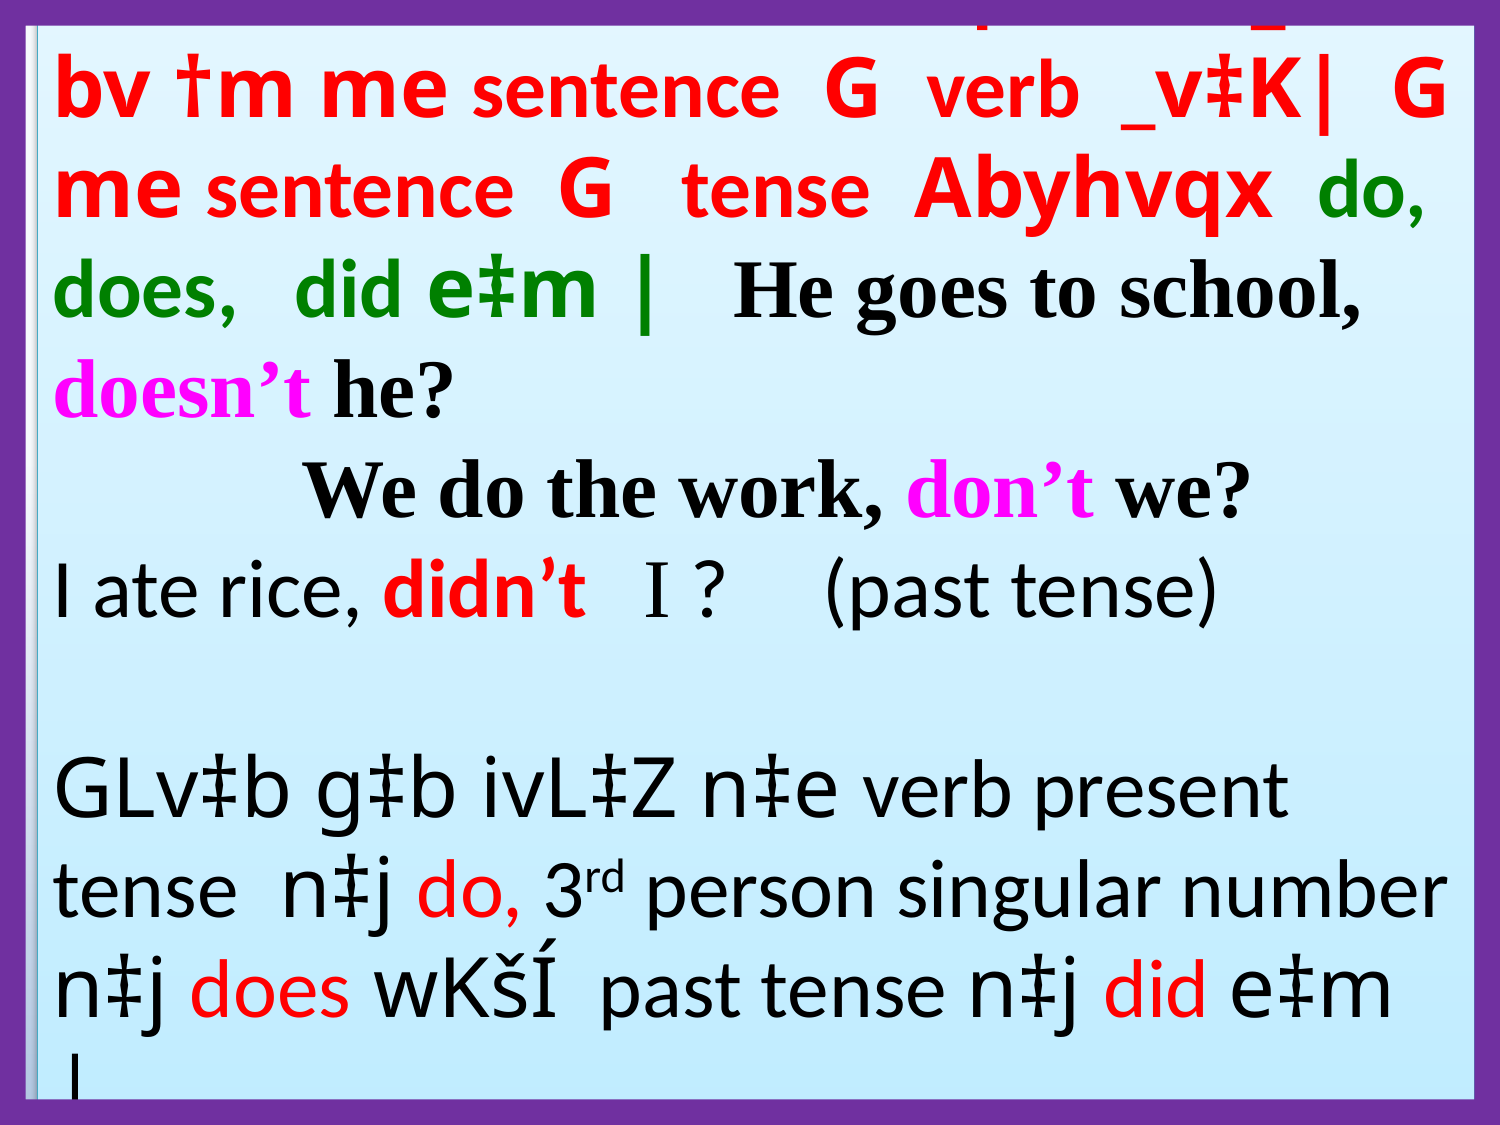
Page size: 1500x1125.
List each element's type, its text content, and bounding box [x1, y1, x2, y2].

text_box 6. ‡h me sentence G operator _v‡K bv †m me sentence G verb _v‡K| G me sentence G tense Abyhvqx do, does, did e‡m | He goes to school, doesn’t he? We do the work, don’t we? I ate rice, didn’t I ? (past tense) GLv‡b g‡b ivL‡Z n‡e verb present tense n‡j do, 3rd person singular number n‡j does wKšÍ past tense n‡j did e‡m | [37, 28, 1472, 1097]
text_box [0, 0, 1500, 1125]
